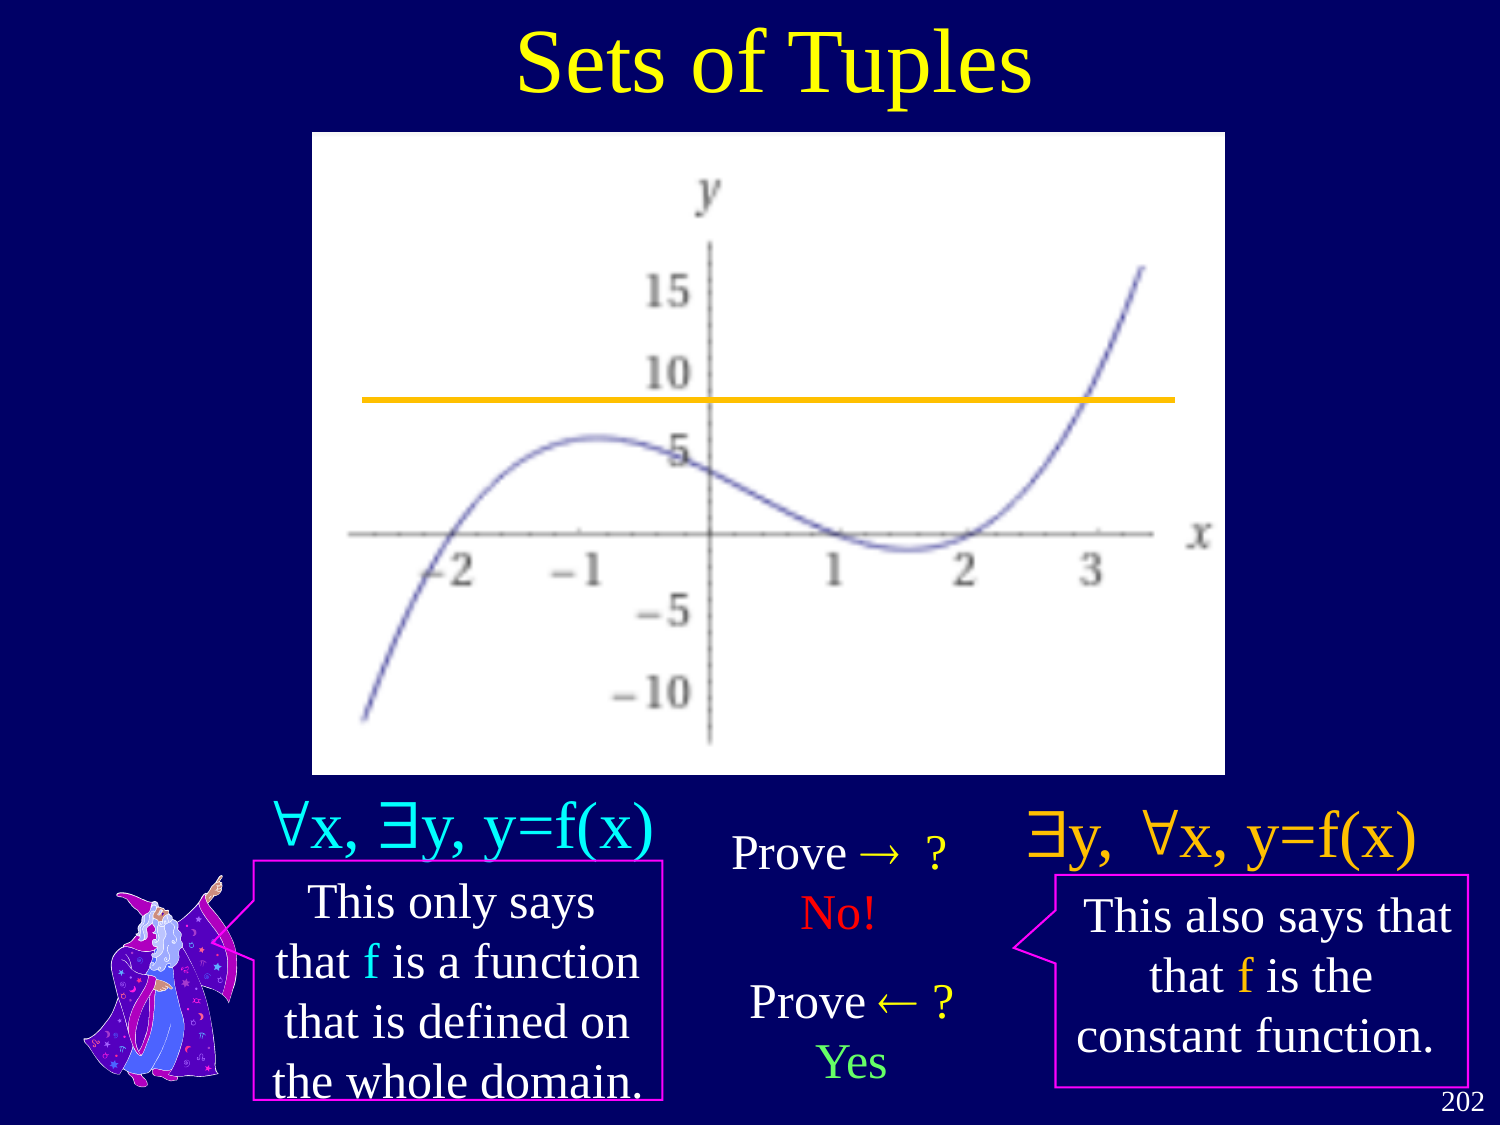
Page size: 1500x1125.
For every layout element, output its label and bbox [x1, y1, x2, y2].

text_box [137, 0, 1413, 150]
text_box [1010, 783, 1468, 1088]
text_box [716, 812, 963, 948]
text_box [734, 960, 970, 1096]
text_box [240, 774, 670, 1100]
picture [82, 874, 240, 1088]
picture [312, 132, 1226, 775]
